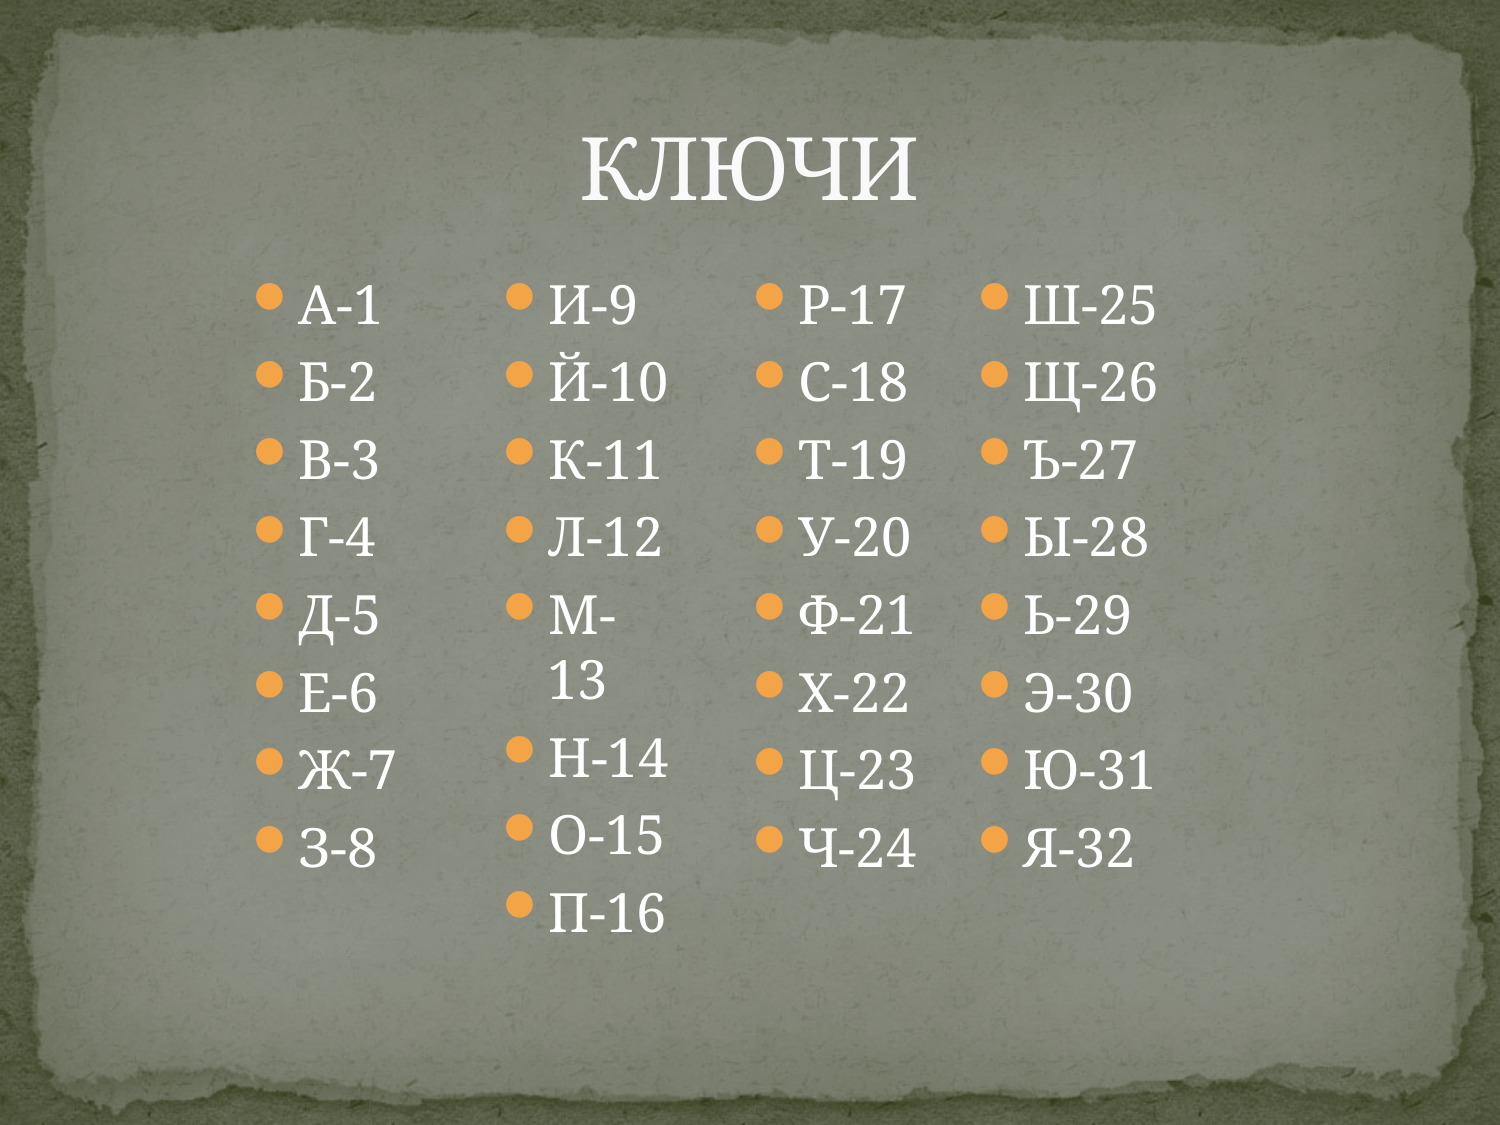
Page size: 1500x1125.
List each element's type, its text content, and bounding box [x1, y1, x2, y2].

title КЛЮЧИ [74, 24, 1425, 225]
text_box Р-17 С-18 Т-19 У-20 Ф-21 Х-22 Ц-23 Ч-24 [737, 262, 938, 1013]
text_box Ш-25 Щ-26 Ъ-27 Ы-28 Ь-29 Э-30 Ю-31 Я-32 [962, 262, 1238, 1013]
text_box И-9 Й-10 К-11 Л-12 М-13 Н-14 О-15 П-16 [487, 262, 688, 1013]
list А-1 Б-2 В-3 Г-4 Д-5 Е-6 Ж-7 З-8 [237, 262, 438, 1013]
